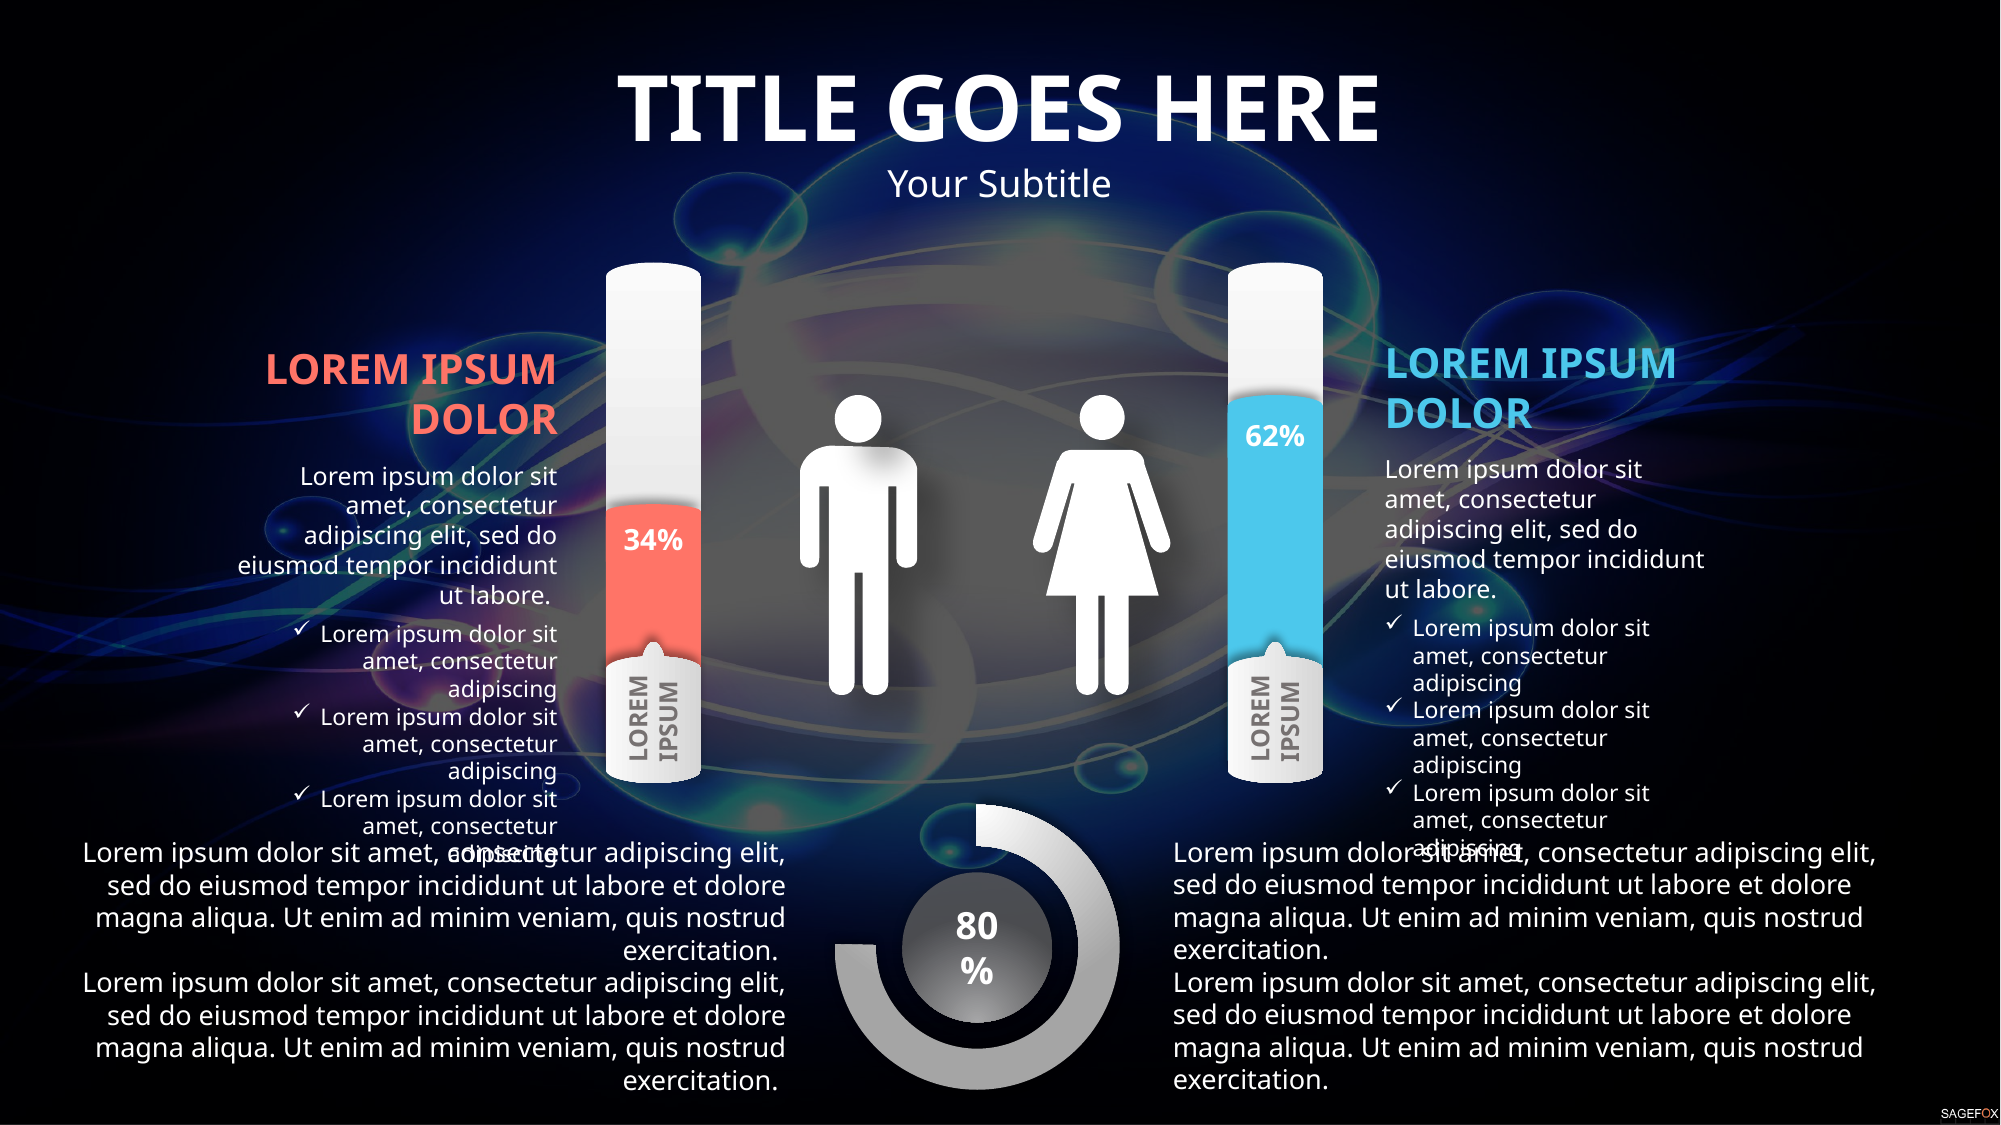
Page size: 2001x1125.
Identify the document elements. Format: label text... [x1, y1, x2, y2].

text_box LOREM IPSUM DOLOR Lorem ipsum dolor sit amet, consectetur adipiscing elit, sed do eiusmod tempor incididunt ut labore. Lorem ipsum dolor sit amet, consectetur adipiscing Lorem ipsum dolor sit amet, consectetur adipiscing Lorem ipsum dolor sit amet, consectetur adipiscing [212, 335, 573, 828]
text_box 80% [901, 871, 1054, 1024]
text_box [833, 803, 1121, 1091]
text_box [799, 394, 918, 695]
text_box TITLE GOES HERE Your Subtitle [548, 42, 1452, 212]
text_box Lorem ipsum dolor sit amet, consectetur adipiscing elit, sed do eiusmod tempor incididunt ut labore et dolore magna aliqua. Ut enim ad minim veniam, quis nostrud exercitation. Lorem ipsum dolor sit amet, consectetur adipiscing elit, sed do eiusmod tempor incididunt ut labore et dolore magna aliqua. Ut enim ad minim veniam, quis nostrud exercitation. [25, 828, 801, 1103]
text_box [605, 504, 702, 641]
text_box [1031, 394, 1172, 695]
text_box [605, 641, 702, 783]
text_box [1227, 394, 1323, 641]
picture [0, 0, 2001, 1125]
text_box LOREM IPSUM DOLOR Lorem ipsum dolor sit amet, consectetur adipiscing elit, sed do eiusmod tempor incididunt ut labore. Lorem ipsum dolor sit amet, consectetur adipiscing Lorem ipsum dolor sit amet, consectetur adipiscing Lorem ipsum dolor sit amet, consectetur adipiscing [1369, 329, 1730, 827]
text_box [1226, 261, 1324, 395]
text_box Lorem ipsum dolor sit amet, consectetur adipiscing elit, sed do eiusmod tempor incididunt ut labore et dolore magna aliqua. Ut enim ad minim veniam, quis nostrud exercitation. Lorem ipsum dolor sit amet, consectetur adipiscing elit, sed do eiusmod tempor incididunt ut labore et dolore magna aliqua. Ut enim ad minim veniam, quis nostrud exercitation. [1158, 827, 1934, 1103]
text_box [1227, 641, 1323, 783]
text_box [604, 261, 703, 504]
